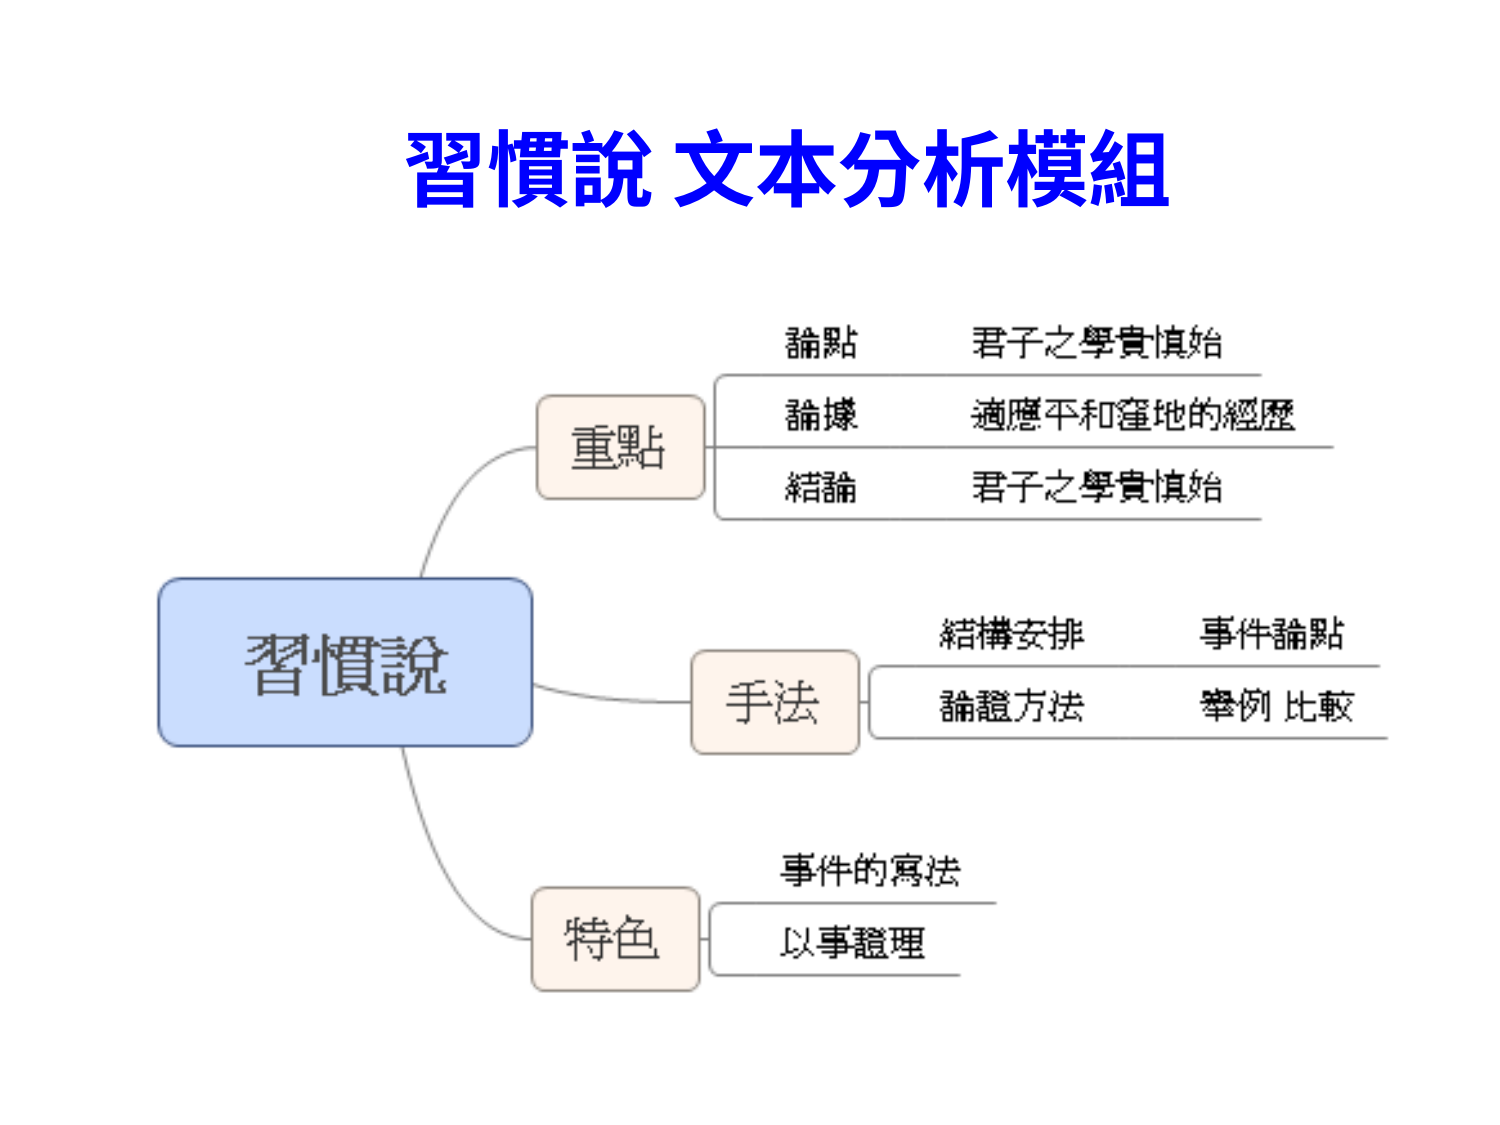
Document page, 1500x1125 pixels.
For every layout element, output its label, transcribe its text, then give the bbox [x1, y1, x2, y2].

text_box 習慣說 文本分析模組 [76, 101, 1427, 198]
picture [116, 268, 1430, 1034]
